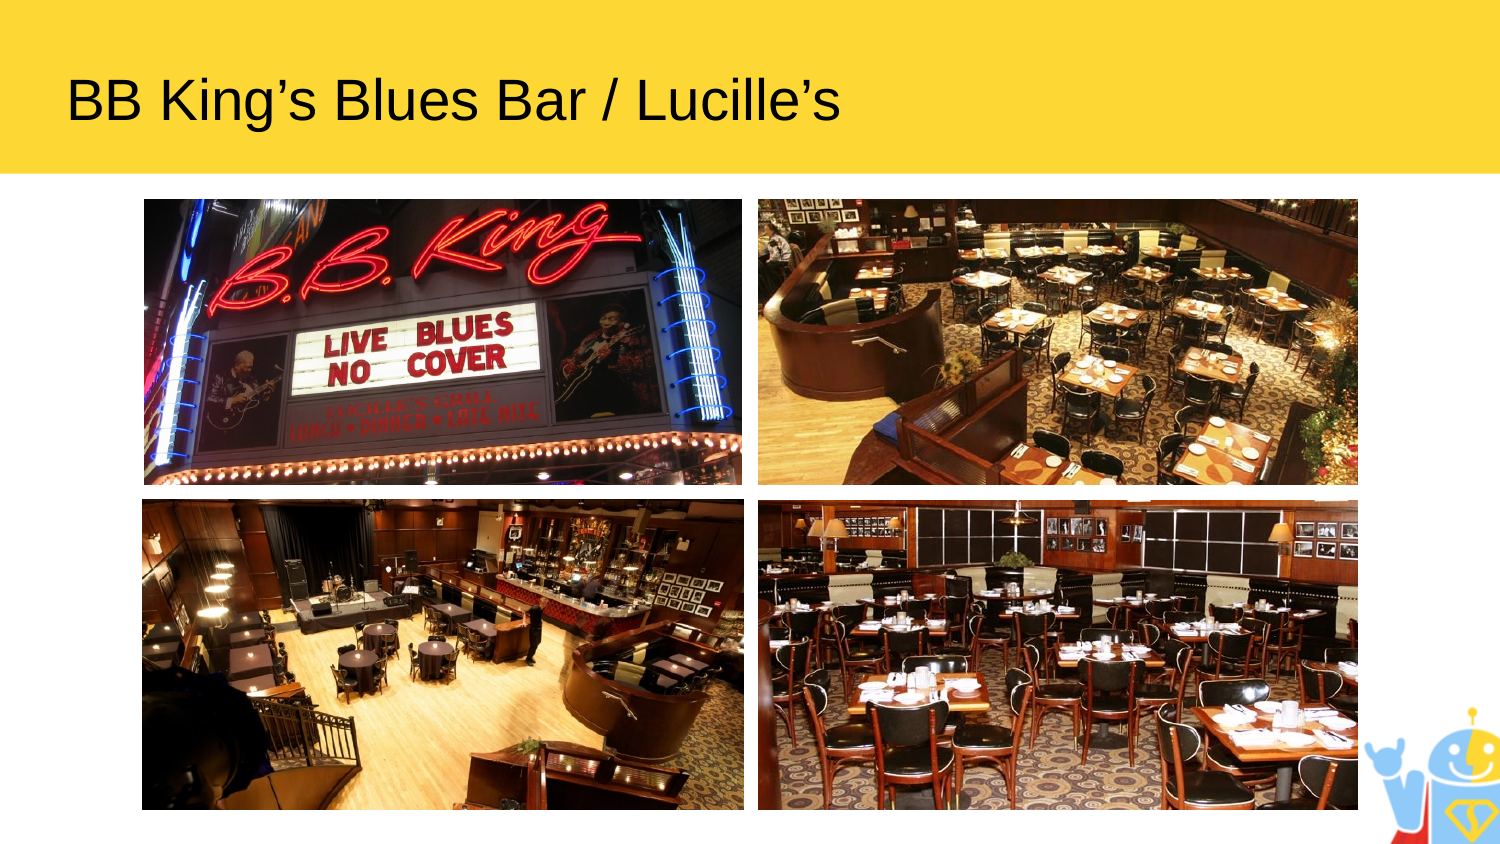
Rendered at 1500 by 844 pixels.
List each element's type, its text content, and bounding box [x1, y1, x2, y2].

picture [144, 199, 742, 485]
title BB King’s Blues Bar / Lucille’s [51, 47, 1449, 142]
picture [1360, 703, 1500, 844]
picture [758, 199, 1358, 485]
picture [141, 499, 744, 811]
picture [758, 499, 1358, 810]
